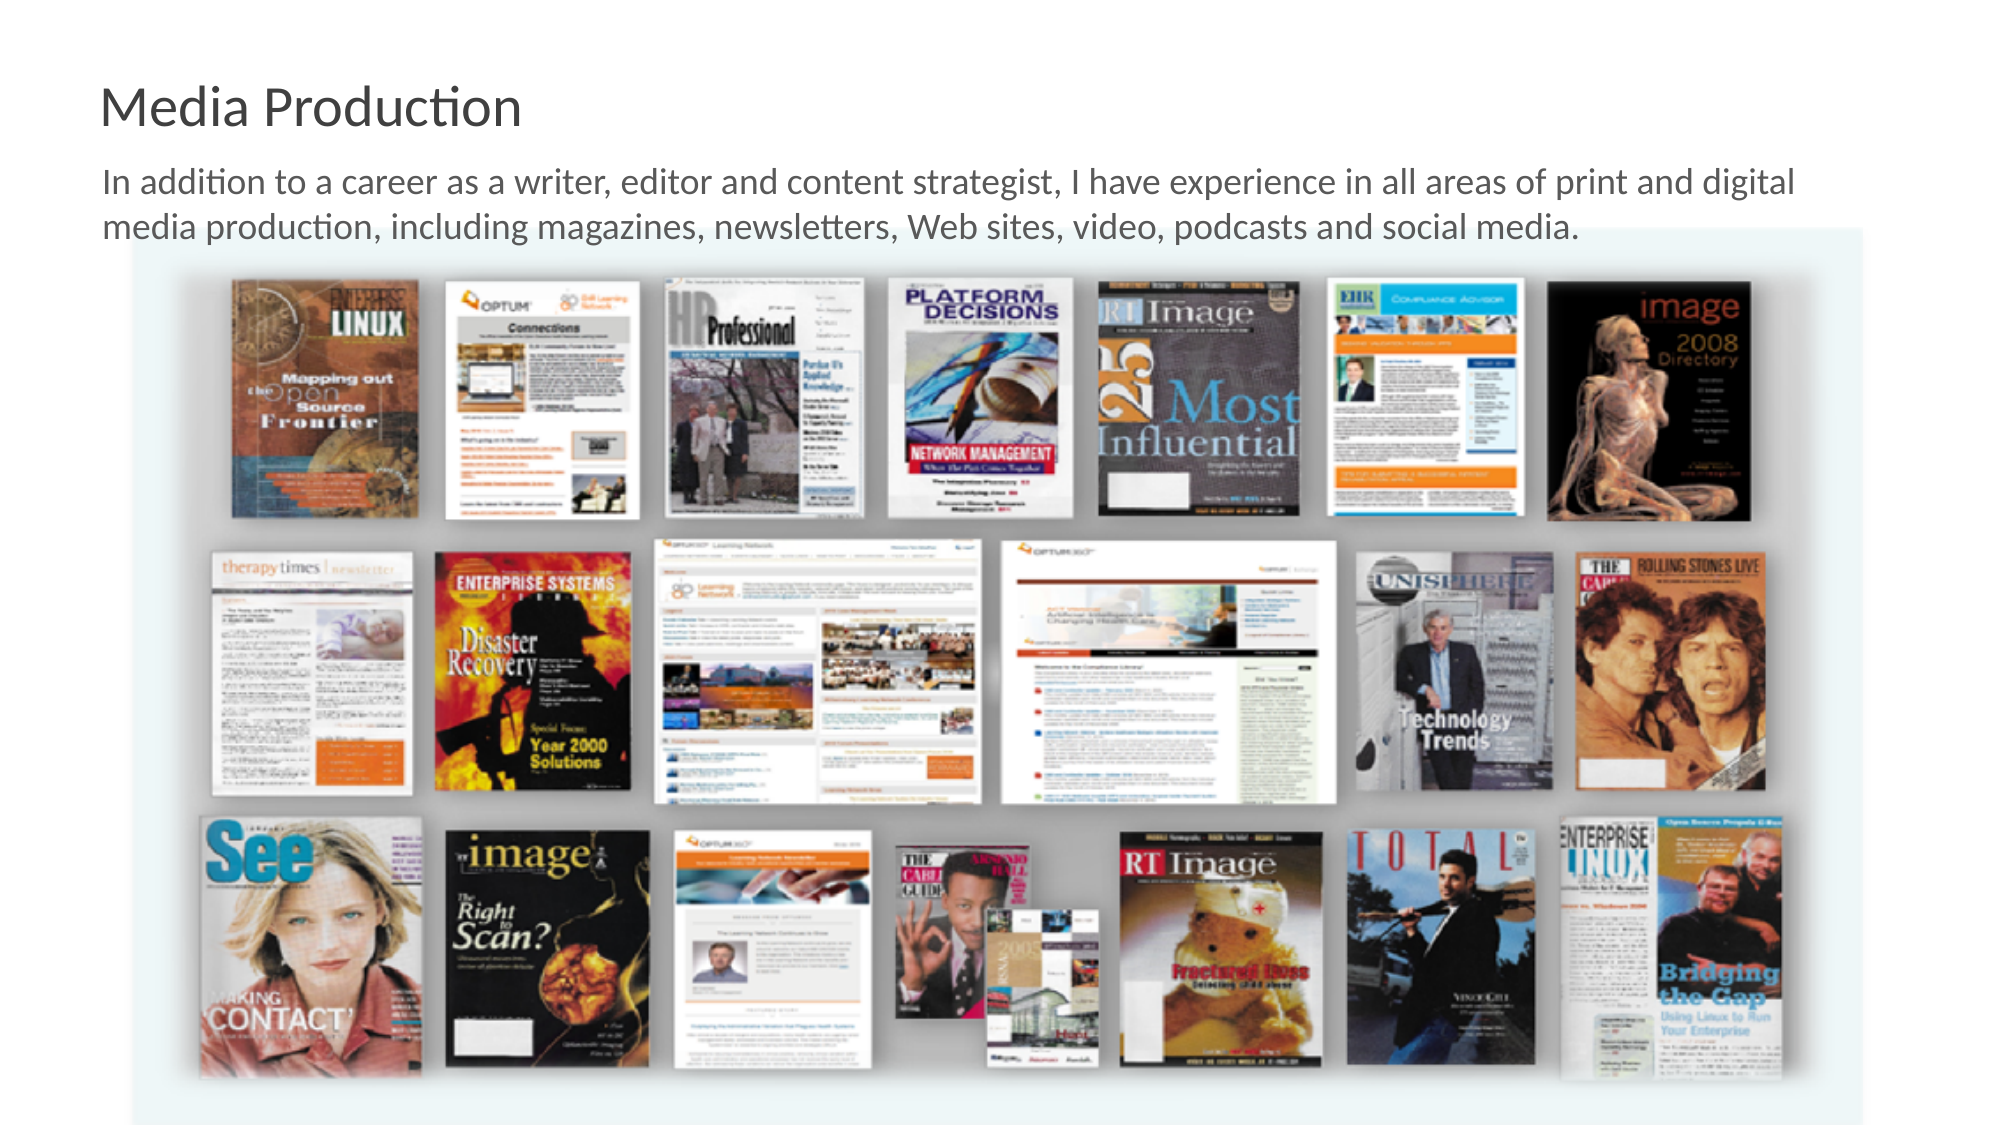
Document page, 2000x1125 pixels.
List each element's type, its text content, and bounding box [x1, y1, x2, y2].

title Media Production [99, 45, 1900, 162]
picture [132, 226, 1863, 1125]
text_box In addition to a career as a writer, editor and content strategist, I have experience in all areas of print and digital media production, including magazines, newsletters, Web sites, video, podcasts and social media. [87, 149, 1817, 255]
